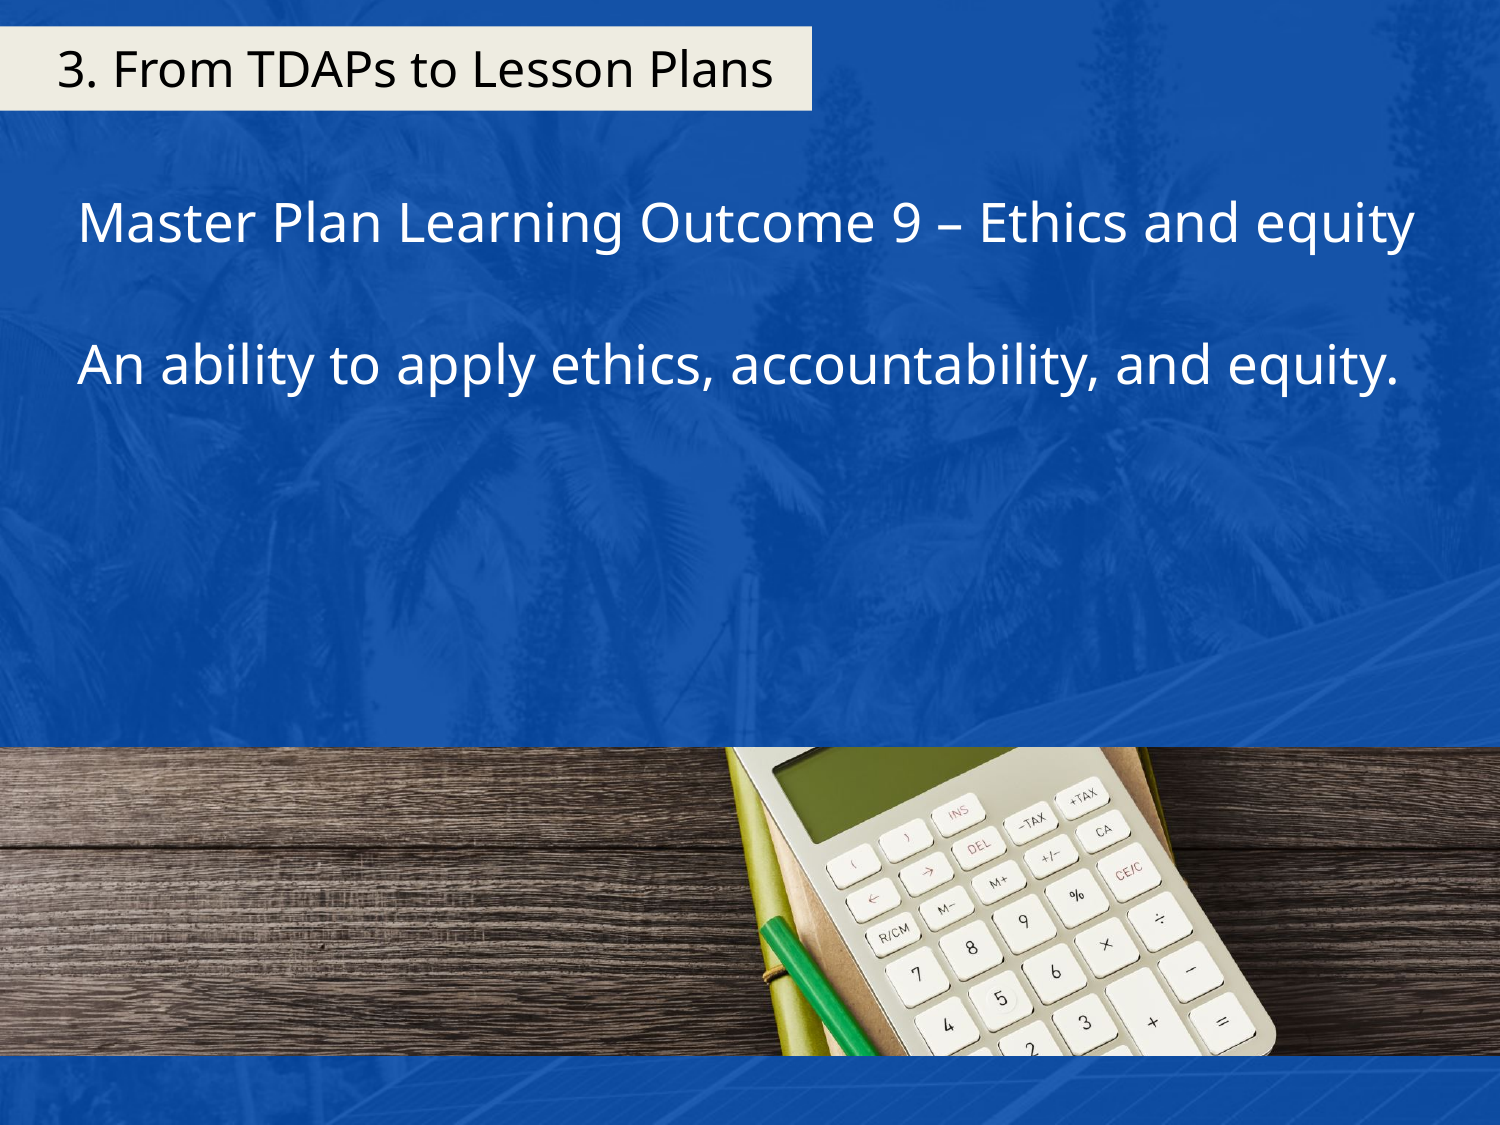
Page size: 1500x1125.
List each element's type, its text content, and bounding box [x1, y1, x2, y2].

picture [0, 0, 1500, 1125]
list Master Plan Learning Outcome 9 – Ethics and equity An ability to apply ethics, accountability, and equity. [62, 180, 1438, 713]
title 3. From TDAPs to Lesson Plans [24, 11, 808, 123]
